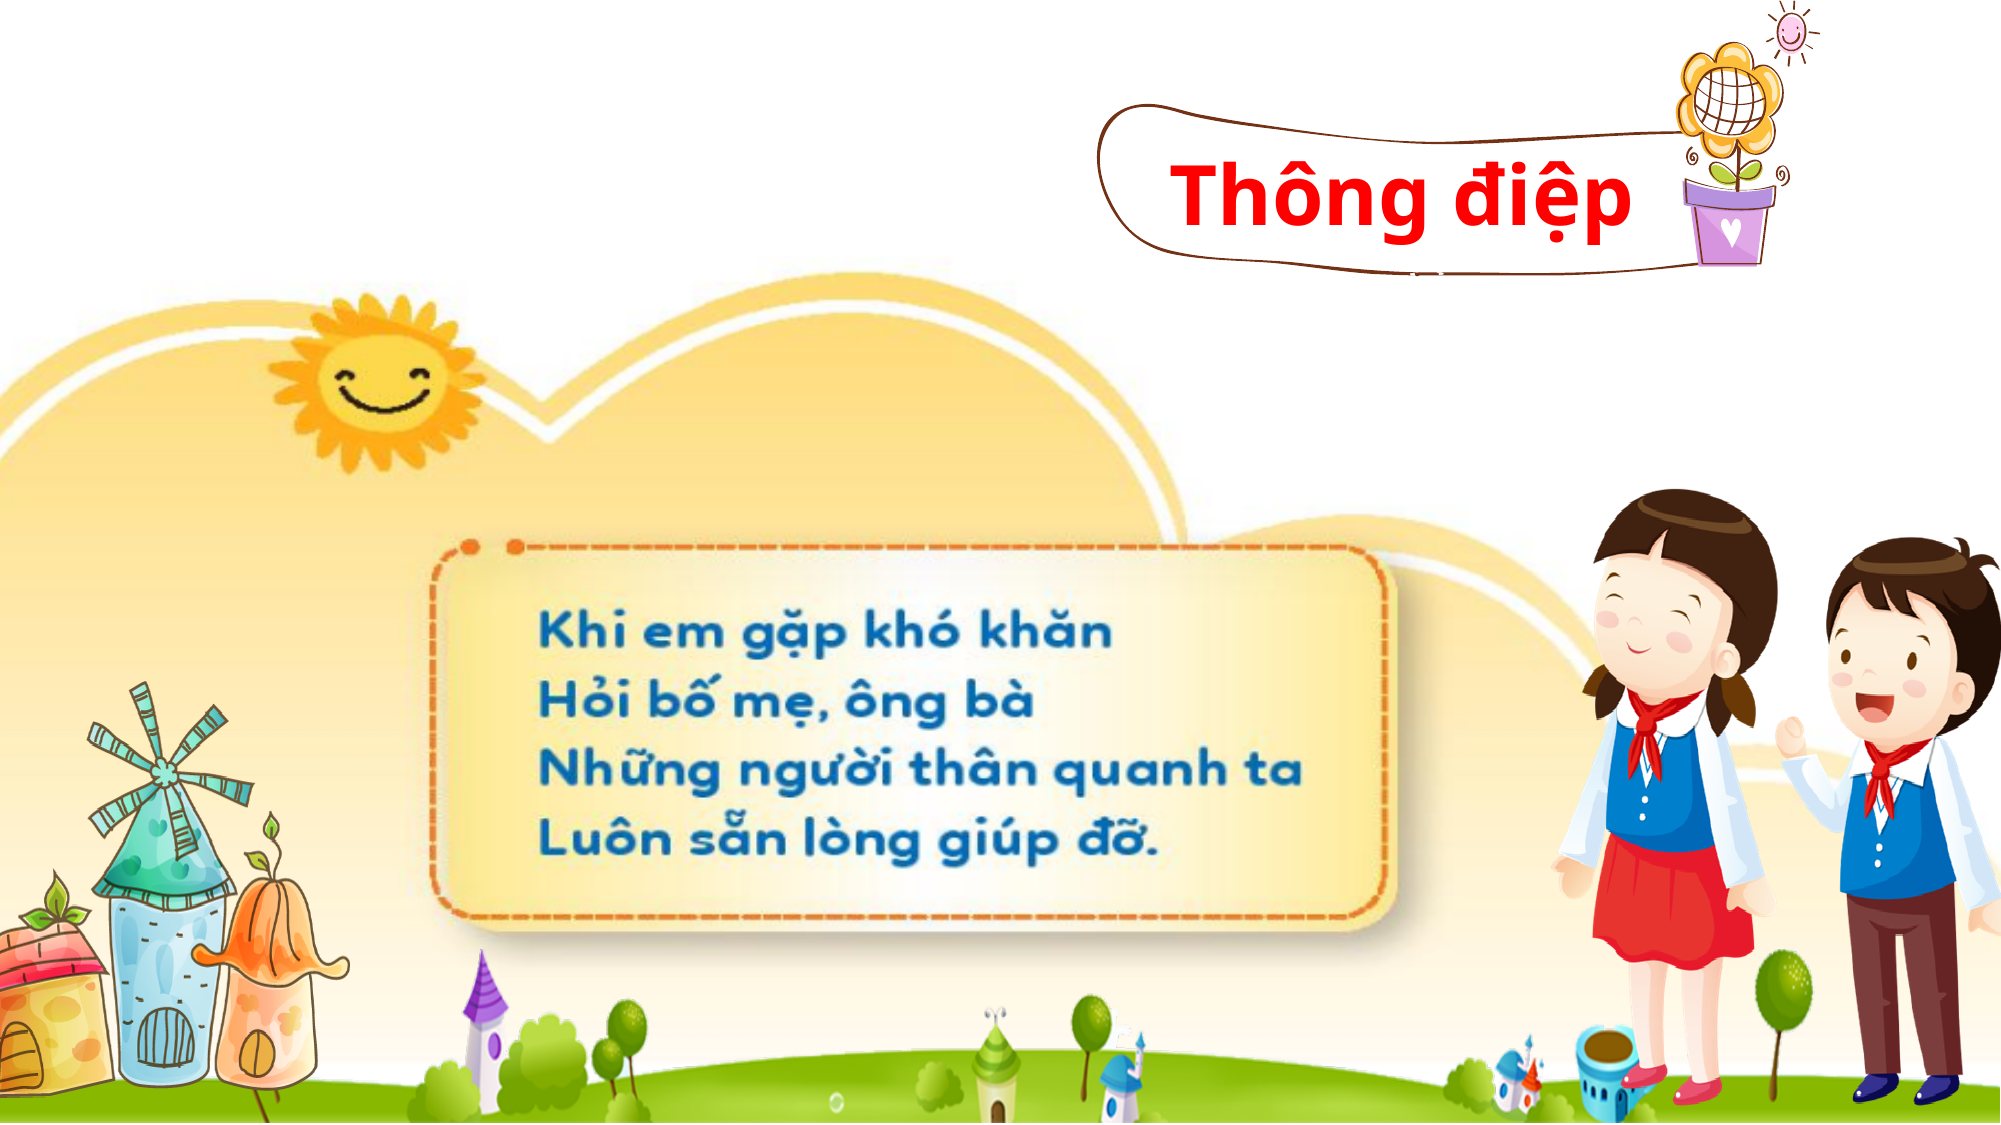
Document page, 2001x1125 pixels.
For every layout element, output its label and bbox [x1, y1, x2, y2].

picture [0, 256, 2001, 1123]
text_box [1081, 0, 1821, 297]
